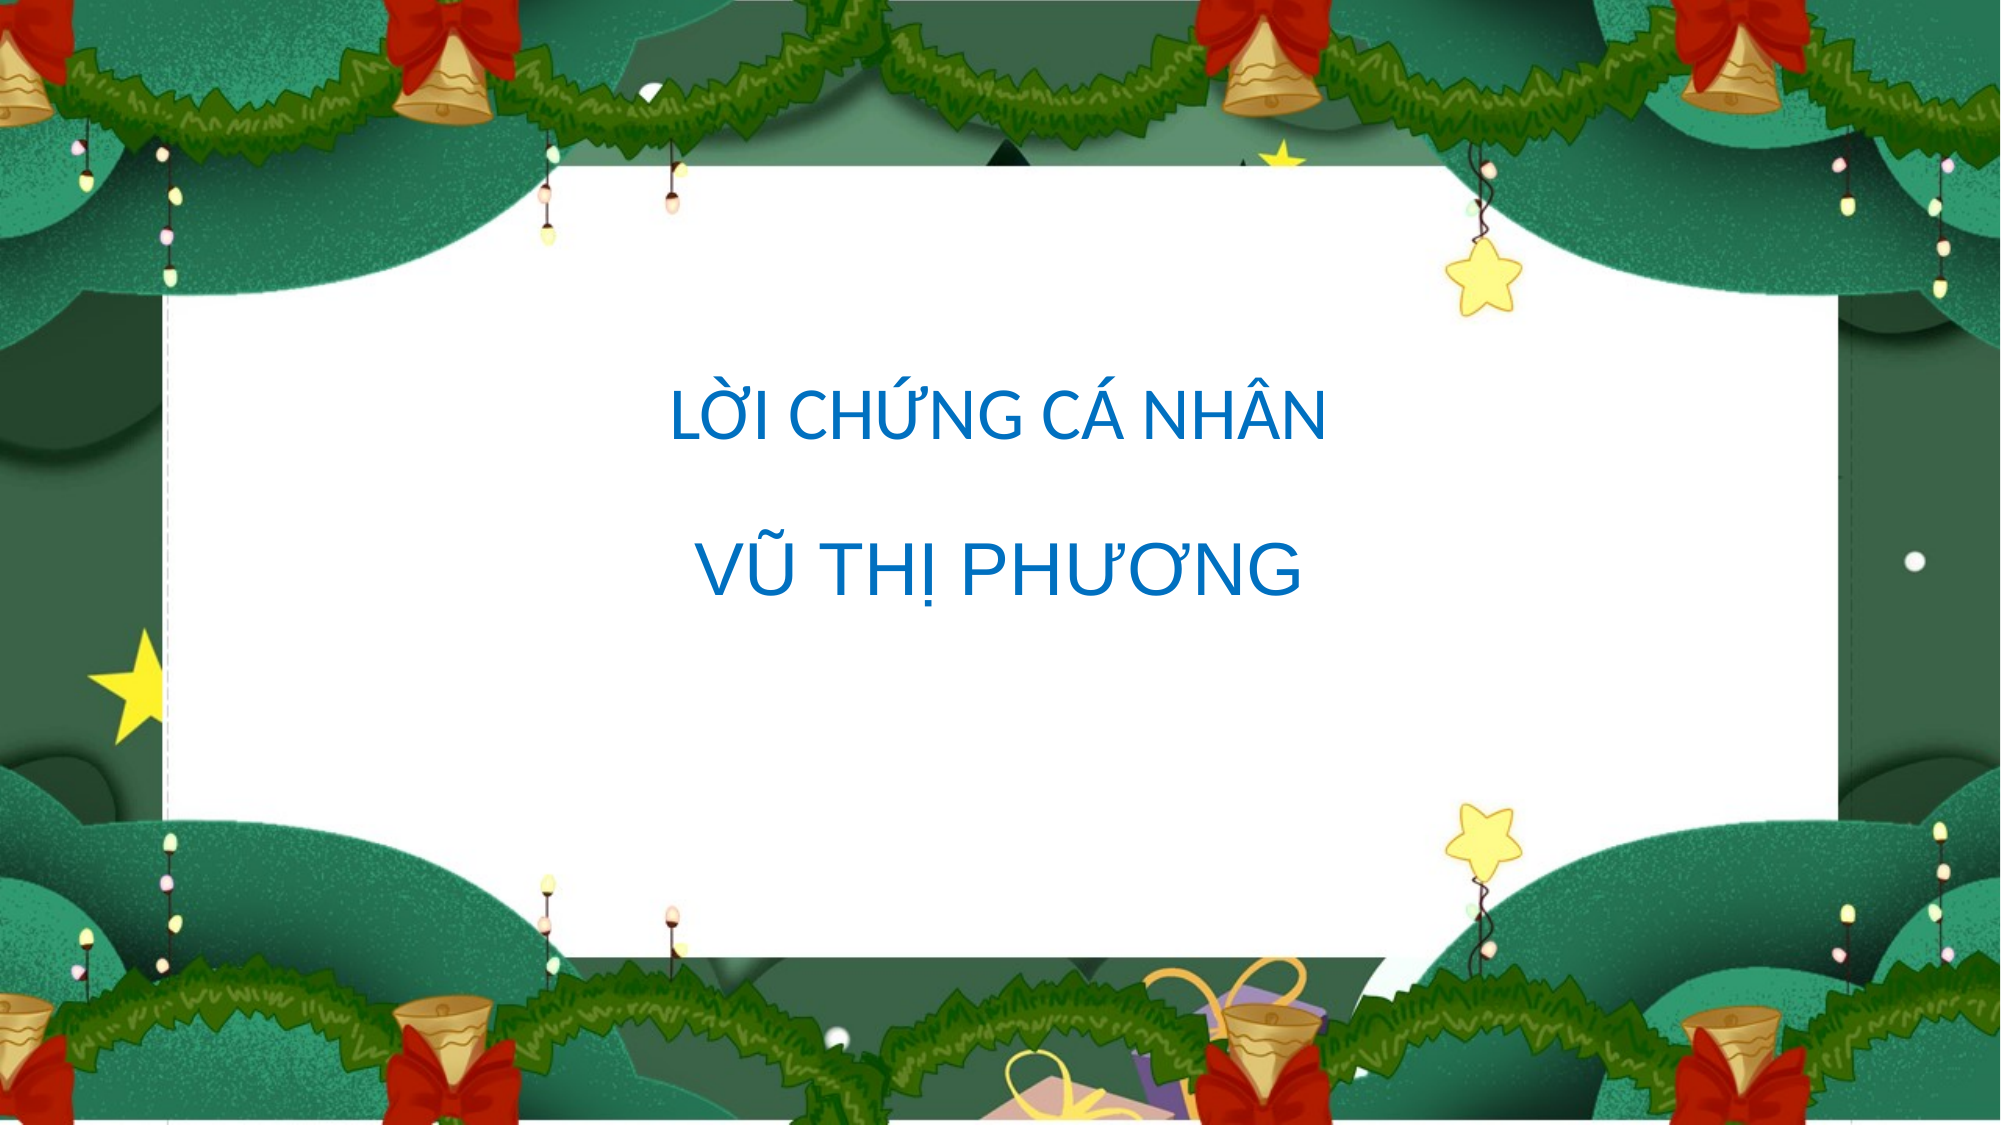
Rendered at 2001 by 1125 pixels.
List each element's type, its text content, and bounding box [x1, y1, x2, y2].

list LỜI CHỨNG CÁ NHÂN VŨ THỊ PHƯƠNG [0, 0, 2000, 1125]
